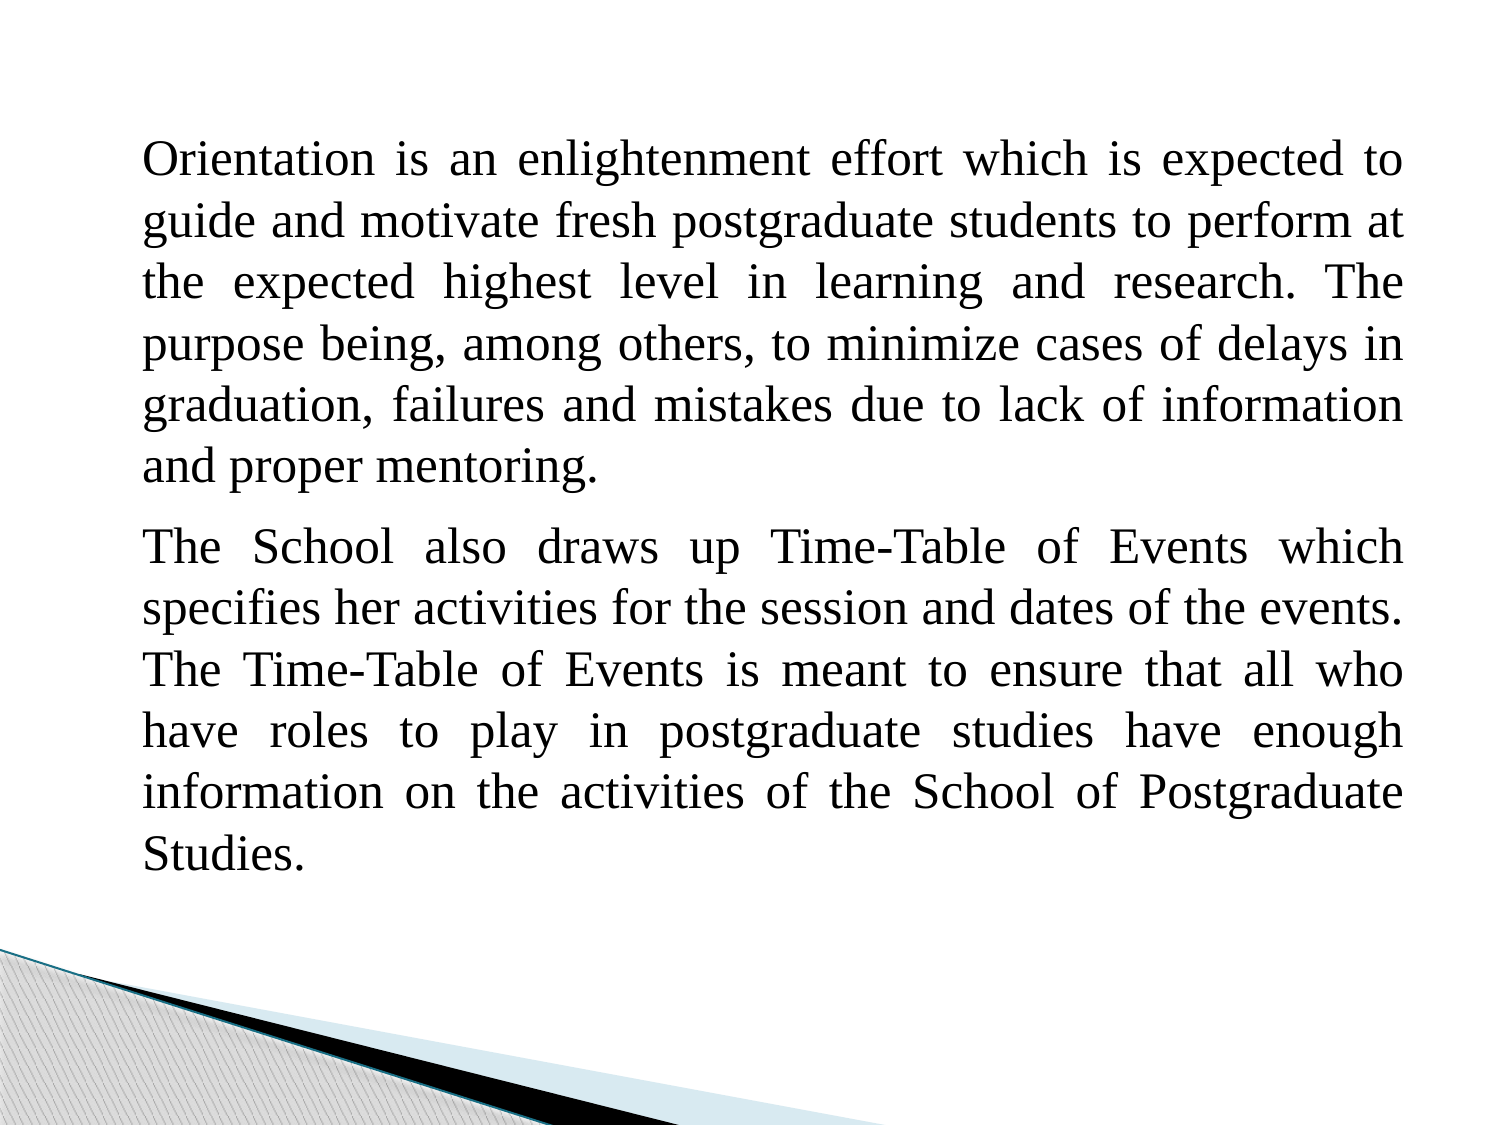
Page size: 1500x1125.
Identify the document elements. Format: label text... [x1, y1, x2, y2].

list Orientation is an enlightenment effort which is expected to guide and motivate fresh postgraduate students to perform at the expected highest level in learning and research. The purpose being, among others, to minimize cases of delays in graduation, failures and mistakes due to lack of information and proper mentoring. The School also draws up Time-Table of Events which specifies her activities for the session and dates of the events. The Time-Table of Events is meant to ensure that all who have roles to play in postgraduate studies have enough information on the activities of the School of Postgraduate Studies. [70, 117, 1421, 891]
